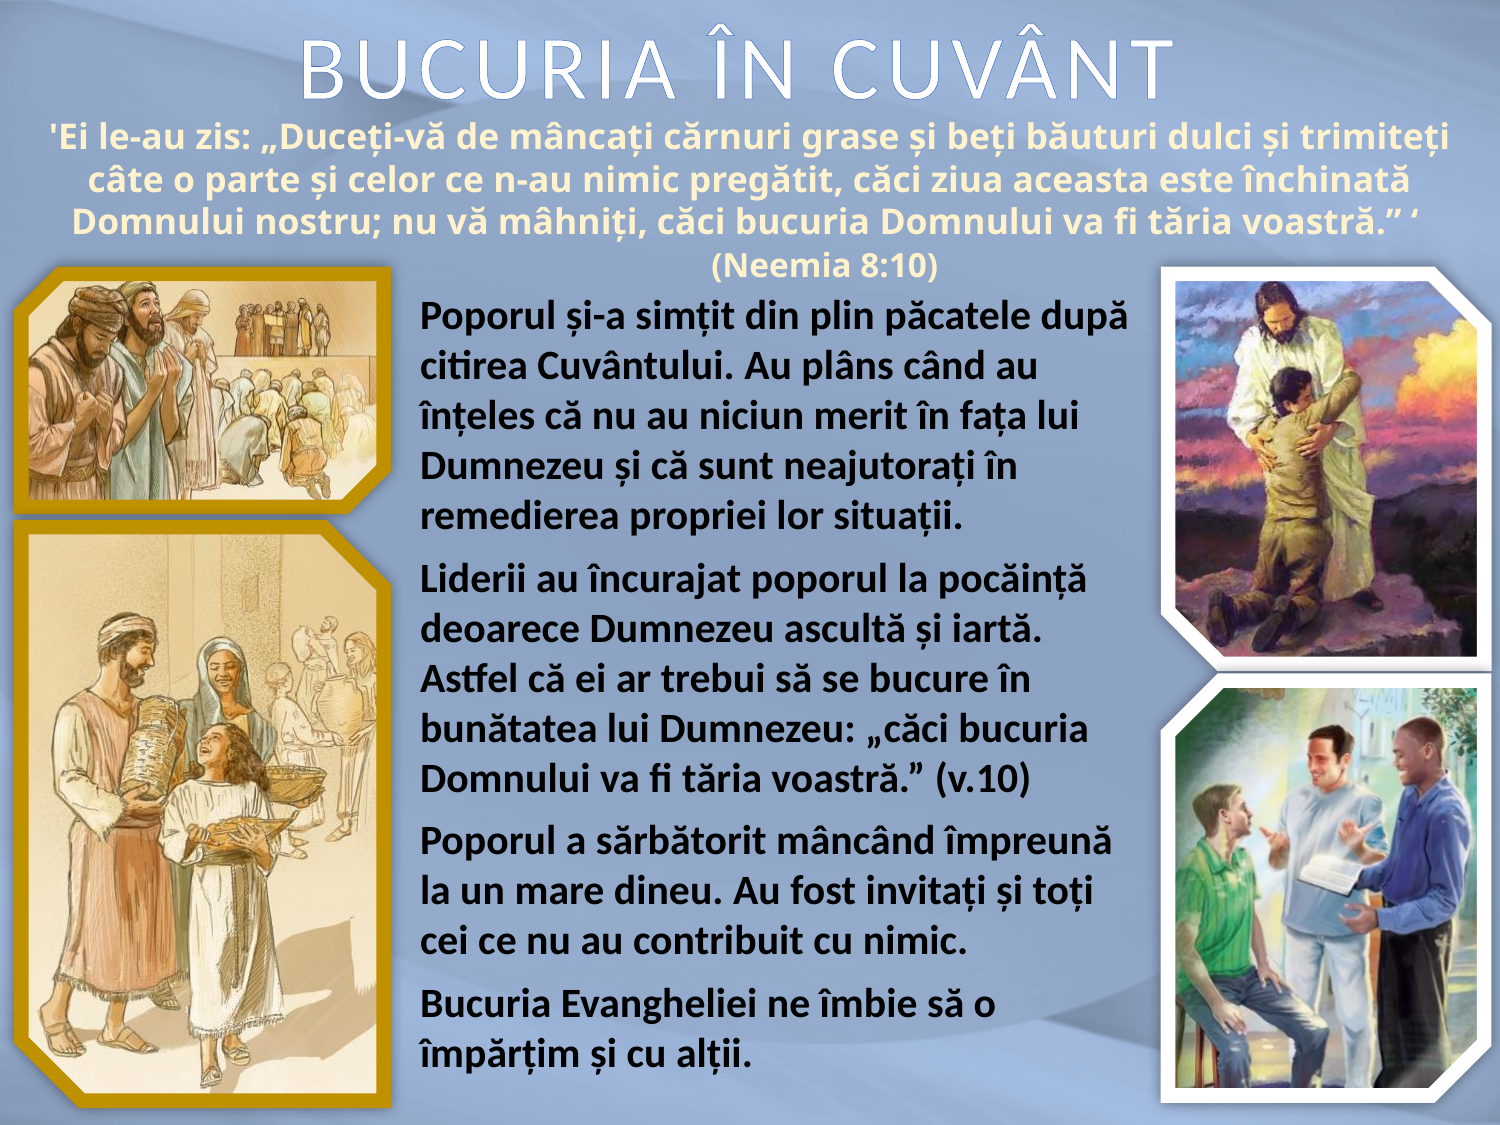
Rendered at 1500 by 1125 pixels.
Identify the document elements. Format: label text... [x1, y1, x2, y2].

picture [21, 527, 384, 1101]
text_box Poporul şi-a simţit din plin păcatele după citirea Cuvântului. Au plâns când au înţeles că nu au niciun merit în faţa lui Dumnezeu şi că sunt neajutoraţi în remedierea propriei lor situaţii. Liderii au încurajat poporul la pocăinţă deoarece Dumnezeu ascultă şi iartă. Astfel că ei ar trebui să se bucure în bunătatea lui Dumnezeu: „căci bucuria Domnului va fi tăria voastră.” (v.10) Poporul a sărbătorit mâncând împreună la un mare dineu. Au fost invitaţi şi toţi cei ce nu au contribuit cu nimic. Bucuria Evangheliei ne îmbie să o împărţim şi cu alţii. [405, 280, 1159, 1083]
picture [21, 273, 384, 507]
text_box BUCURIA ÎN CUVÂNT [0, 0, 1500, 107]
picture [1168, 680, 1485, 1096]
text_box 'Ei le-au zis: „Duceţi-vă de mâncaţi cărnuri grase şi beţi băuturi dulci şi trimiteţi câte o parte şi celor ce n-au nimic pregătit, căci ziua aceasta este închinată Domnului nostru; nu vă mâhniţi, căci bucuria Domnului va fi tăria voastră.” ‘ (Neemia 8:10) [0, 107, 1500, 292]
picture [1168, 273, 1485, 664]
